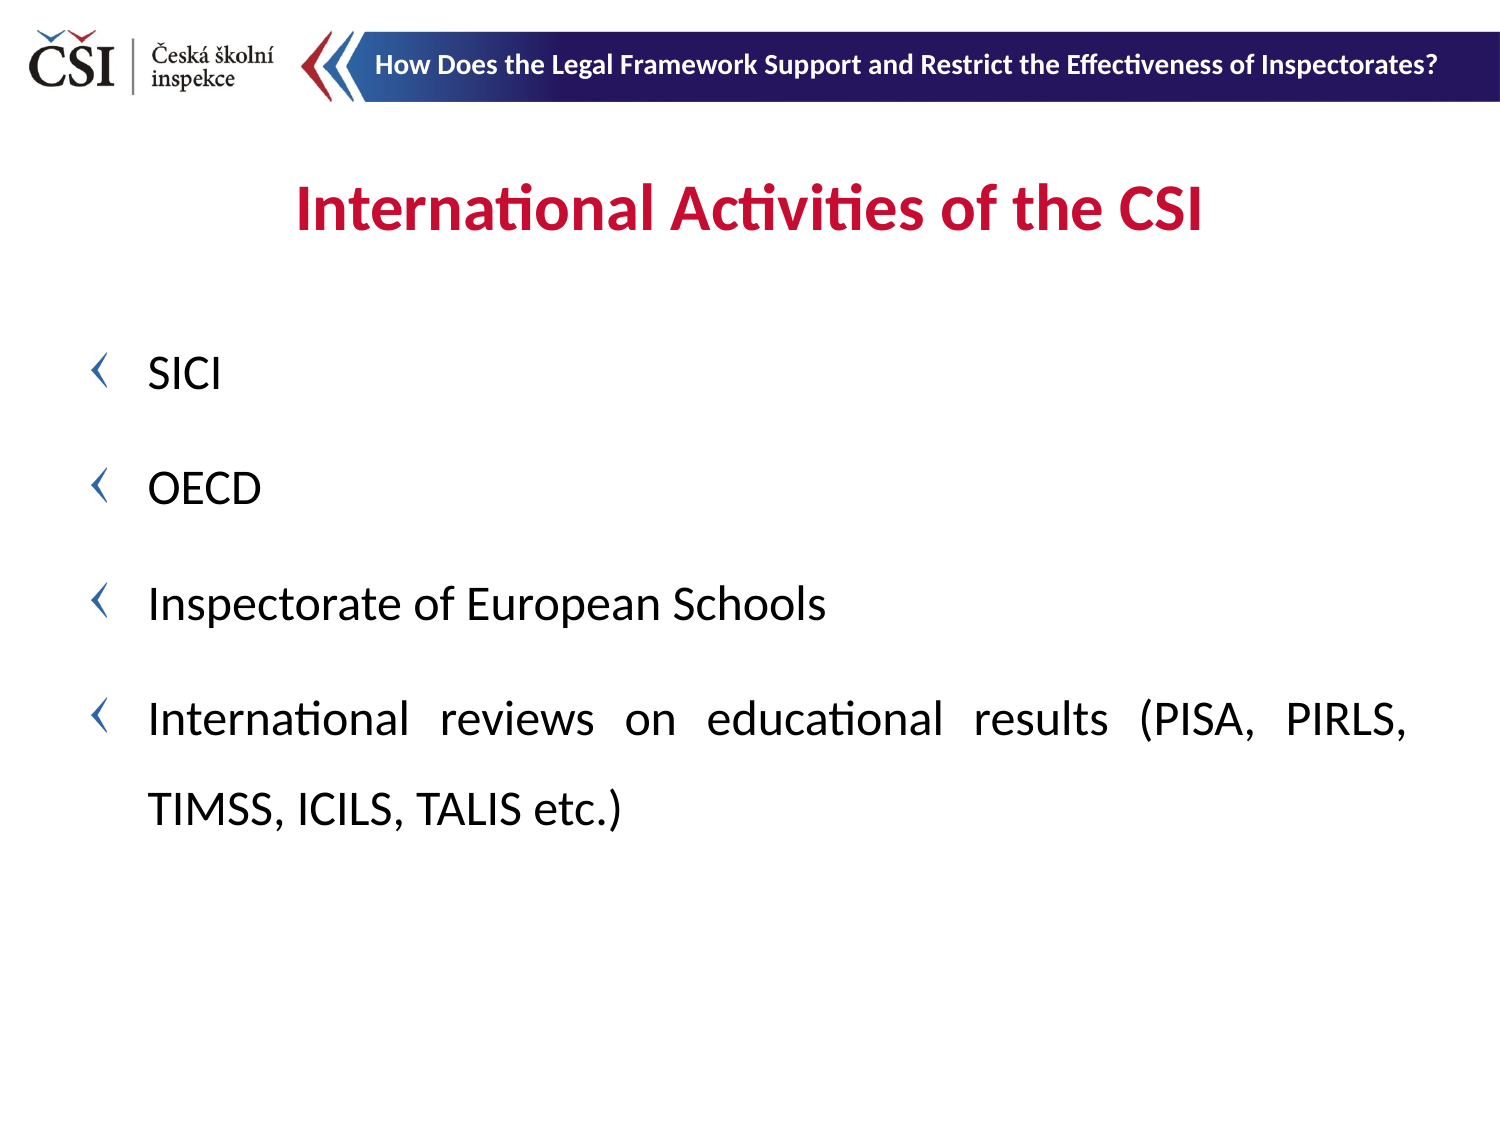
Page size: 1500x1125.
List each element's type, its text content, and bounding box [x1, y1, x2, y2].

picture [91, 582, 107, 618]
list How Does the Legal Framework Support and Restrict the Effectiveness of Inspectorates? [360, 27, 1500, 98]
picture [91, 467, 107, 503]
list International Activities of the CSI [76, 133, 1424, 275]
picture [29, 30, 1500, 102]
picture [91, 352, 107, 388]
list SICI OECD Inspectorate of European Schools International reviews on educational results (PISA, PIRLS, TIMSS, ICILS, TALIS etc.) [76, 302, 1424, 846]
picture [91, 697, 107, 733]
